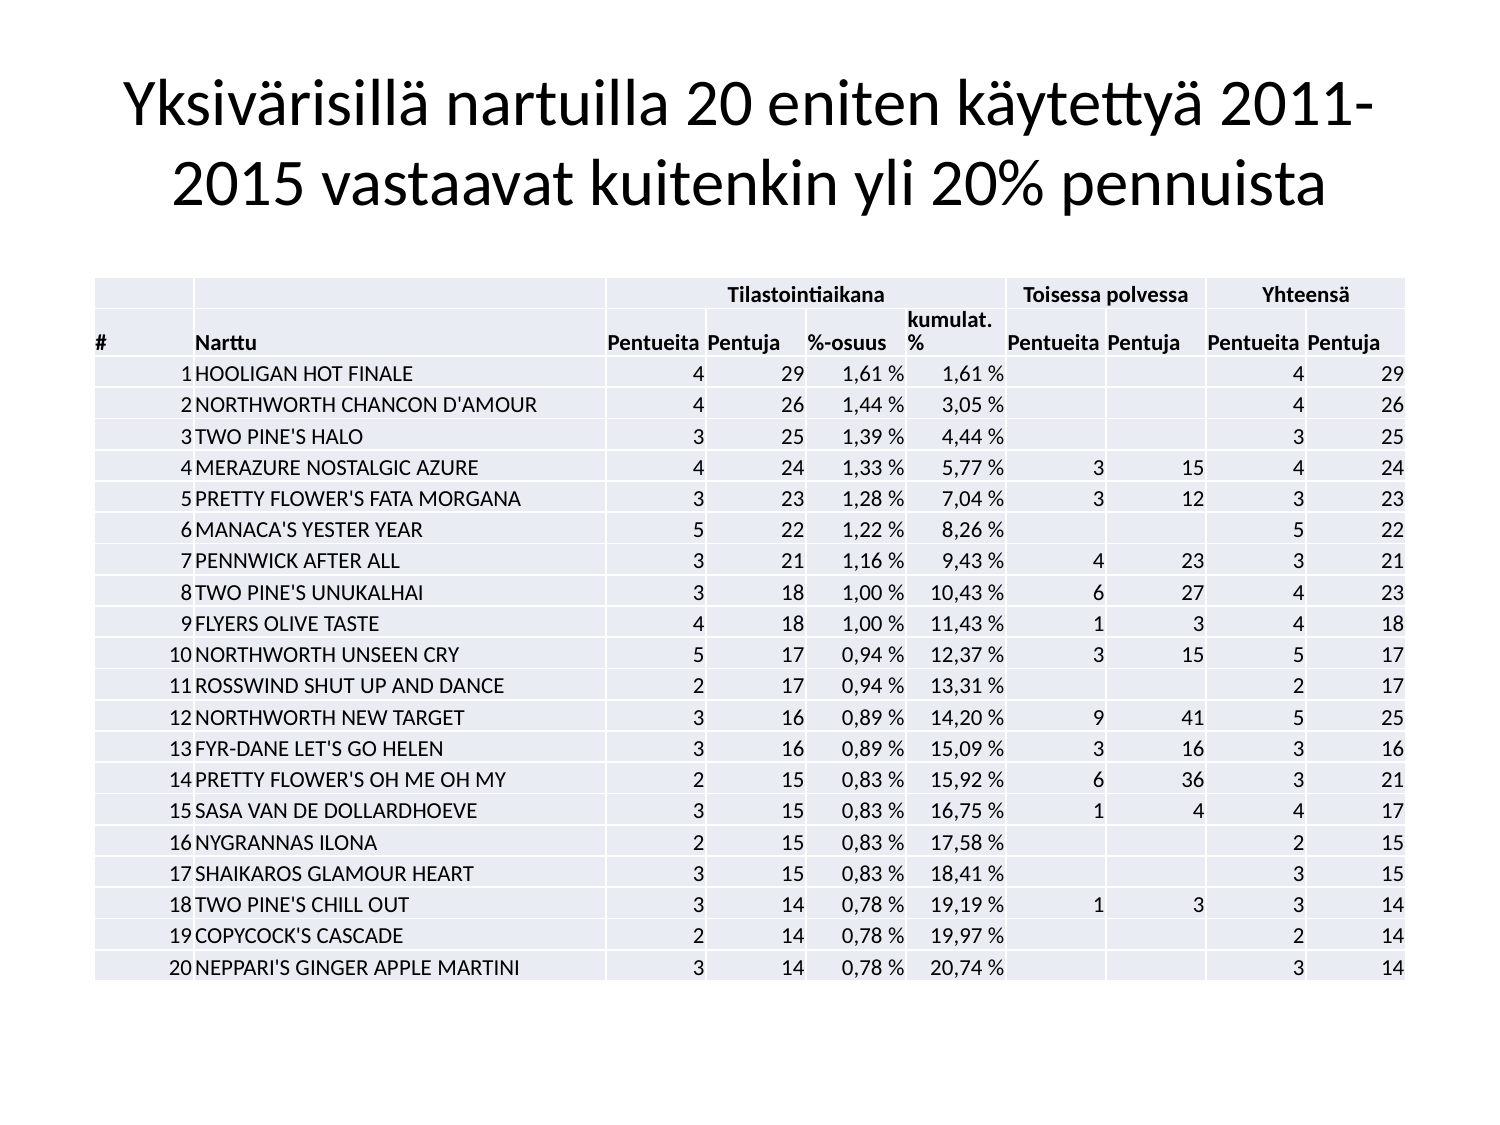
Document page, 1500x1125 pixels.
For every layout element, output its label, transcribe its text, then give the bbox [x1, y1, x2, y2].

table_cell Pentuja [1307, 309, 1405, 355]
table_cell 19 [95, 919, 193, 949]
table_cell 15 [707, 763, 805, 793]
table_cell 25 [1307, 419, 1405, 449]
table_cell 4 [1207, 576, 1305, 605]
table_cell 5 [1207, 513, 1305, 543]
table_cell 41 [1107, 701, 1205, 730]
table_cell 15 [707, 794, 805, 824]
table_cell 7 [95, 544, 193, 574]
table_cell Pentueita [1207, 309, 1305, 355]
table_cell 10 [95, 638, 193, 668]
table_cell 1,28 % [807, 482, 905, 511]
table_cell 3 [1207, 951, 1305, 980]
table_header Tilastointiaikana [607, 278, 1005, 308]
table_cell 4,44 % [907, 419, 1005, 449]
table_cell TWO PINE'S HALO [195, 419, 605, 449]
table_cell [1107, 919, 1205, 949]
table_cell 2 [1207, 826, 1305, 855]
table_cell 8,26 % [907, 513, 1005, 543]
table_cell 3 [607, 482, 705, 511]
table_cell 3 [607, 857, 705, 886]
table_cell 21 [1307, 544, 1405, 574]
table_cell 0,89 % [807, 732, 905, 761]
table_cell 16 [1107, 732, 1205, 761]
table_cell 4 [1207, 357, 1305, 386]
table_cell 1,39 % [807, 419, 905, 449]
table_cell 4 [607, 607, 705, 636]
table_cell 3 [1007, 482, 1105, 511]
table_cell 1 [1007, 794, 1105, 824]
table_cell 2 [607, 826, 705, 855]
table_cell 1,00 % [807, 576, 905, 605]
table_cell 36 [1107, 763, 1205, 793]
table_cell 16 [1307, 732, 1405, 761]
table_cell 16 [95, 826, 193, 855]
table_cell 0,83 % [807, 826, 905, 855]
table_cell 5 [1207, 701, 1305, 730]
table_cell 13 [95, 732, 193, 761]
table_cell 23 [1307, 576, 1405, 605]
table_cell 10,43 % [907, 576, 1005, 605]
table_cell FLYERS OLIVE TASTE [195, 607, 605, 636]
table_cell 1,33 % [807, 451, 905, 480]
table_cell [1007, 357, 1105, 386]
table_cell 23 [1307, 482, 1405, 511]
table_cell 18 [1307, 607, 1405, 636]
table_cell 2 [1207, 669, 1305, 699]
table_cell [1107, 388, 1205, 418]
table_cell Pentueita [1007, 309, 1105, 355]
table_cell [1107, 951, 1205, 980]
table_cell SASA VAN DE DOLLARDHOEVE [195, 794, 605, 824]
table_cell 15 [707, 857, 805, 886]
table_cell 4 [95, 451, 193, 480]
table_cell 4 [1207, 794, 1305, 824]
table_cell 17 [1307, 794, 1405, 824]
table_cell 25 [1307, 701, 1405, 730]
table_cell [1007, 919, 1105, 949]
table_cell 14 [1307, 888, 1405, 918]
table_cell 12 [1107, 482, 1205, 511]
table_cell [1107, 357, 1205, 386]
table_cell Pentuja [707, 309, 805, 355]
table_cell 4 [1107, 794, 1205, 824]
table_cell 3,05 % [907, 388, 1005, 418]
table_cell 14 [707, 888, 805, 918]
table_cell 15 [707, 826, 805, 855]
table_cell [1007, 857, 1105, 886]
table_cell 15 [1107, 638, 1205, 668]
table_cell FYR-DANE LET'S GO HELEN [195, 732, 605, 761]
table_cell 5,77 % [907, 451, 1005, 480]
table_cell 3 [1107, 888, 1205, 918]
table_cell 22 [1307, 513, 1405, 543]
table_cell 1,61 % [907, 357, 1005, 386]
table_cell 2 [607, 669, 705, 699]
table_cell 18 [707, 607, 805, 636]
table_cell 20 [95, 951, 193, 980]
table_cell ROSSWIND SHUT UP AND DANCE [195, 669, 605, 699]
table_cell 23 [1107, 544, 1205, 574]
table_cell 25 [707, 419, 805, 449]
table_cell [1107, 513, 1205, 543]
table_cell 3 [1007, 638, 1105, 668]
table_cell 0,83 % [807, 763, 905, 793]
title Yksivärisillä nartuilla 20 eniten käytettyä 2011-2015 vastaavat kuitenkin yli 20% pennuista [75, 45, 1425, 233]
table_cell 3 [607, 544, 705, 574]
table_cell 1 [1007, 607, 1105, 636]
table_cell 3 [1207, 482, 1305, 511]
table_cell 14 [1307, 919, 1405, 949]
table_cell [1007, 388, 1105, 418]
table_cell 0,78 % [807, 888, 905, 918]
table_cell TWO PINE'S CHILL OUT [195, 888, 605, 918]
table_cell 24 [707, 451, 805, 480]
table_cell 3 [607, 951, 705, 980]
table_header Yhteensä [1207, 278, 1405, 308]
table_cell 4 [1207, 607, 1305, 636]
table_cell COPYCOCK'S CASCADE [195, 919, 605, 949]
table_cell 15 [1307, 857, 1405, 886]
table_cell 0,94 % [807, 638, 905, 668]
table_cell 1,22 % [807, 513, 905, 543]
table_cell 3 [607, 732, 705, 761]
table_cell 16 [707, 732, 805, 761]
table_cell 3 [607, 419, 705, 449]
table_header [195, 278, 605, 308]
table_cell 2 [607, 763, 705, 793]
table_cell 4 [1207, 388, 1305, 418]
table_cell 19,97 % [907, 919, 1005, 949]
table_cell 9,43 % [907, 544, 1005, 574]
table_cell [1007, 669, 1105, 699]
table_cell 12,37 % [907, 638, 1005, 668]
table_cell 9 [1007, 701, 1105, 730]
table_cell 17,58 % [907, 826, 1005, 855]
table_cell 26 [707, 388, 805, 418]
table_cell 15,92 % [907, 763, 1005, 793]
table_cell 9 [95, 607, 193, 636]
table_cell Pentuja [1107, 309, 1205, 355]
table_cell 8 [95, 576, 193, 605]
table_cell HOOLIGAN HOT FINALE [195, 357, 605, 386]
table_cell 17 [707, 669, 805, 699]
table_cell Pentueita [607, 309, 705, 355]
table_cell 1 [95, 357, 193, 386]
table_cell 15 [95, 794, 193, 824]
table_cell 14 [1307, 951, 1405, 980]
table_cell 0,83 % [807, 857, 905, 886]
table_cell 15,09 % [907, 732, 1005, 761]
table_cell 3 [1007, 451, 1105, 480]
table_cell 13,31 % [907, 669, 1005, 699]
table_cell 17 [95, 857, 193, 886]
table_cell [1007, 419, 1105, 449]
table_cell 12 [95, 701, 193, 730]
table_cell 4 [1007, 544, 1105, 574]
table_cell 1 [1007, 888, 1105, 918]
table_cell PRETTY FLOWER'S FATA MORGANA [195, 482, 605, 511]
table_cell 15 [1307, 826, 1405, 855]
table_cell PRETTY FLOWER'S OH ME OH MY [195, 763, 605, 793]
table_cell 5 [607, 638, 705, 668]
table_cell 0,89 % [807, 701, 905, 730]
table_cell [1007, 826, 1105, 855]
table_cell NORTHWORTH CHANCON D'AMOUR [195, 388, 605, 418]
table_cell 17 [707, 638, 805, 668]
table_cell 3 [1007, 732, 1105, 761]
table_cell 3 [607, 701, 705, 730]
table_cell 29 [707, 357, 805, 386]
table_cell 22 [707, 513, 805, 543]
table_cell 3 [1207, 857, 1305, 886]
table_cell 3 [1207, 763, 1305, 793]
table_cell 14 [707, 919, 805, 949]
table_cell 7,04 % [907, 482, 1005, 511]
table_cell 3 [1207, 544, 1305, 574]
table_cell [1007, 513, 1105, 543]
table_cell 18,41 % [907, 857, 1005, 886]
table_cell 14 [707, 951, 805, 980]
table_cell 17 [1307, 638, 1405, 668]
table_cell 3 [95, 419, 193, 449]
table_cell 20,74 % [907, 951, 1005, 980]
table_cell 6 [1007, 576, 1105, 605]
table_cell 3 [607, 888, 705, 918]
table_cell 21 [1307, 763, 1405, 793]
table_cell 11 [95, 669, 193, 699]
table_cell 23 [707, 482, 805, 511]
table_cell kumulat.% [907, 309, 1005, 355]
table_cell 4 [607, 357, 705, 386]
table_cell 1,16 % [807, 544, 905, 574]
table_cell NORTHWORTH NEW TARGET [195, 701, 605, 730]
table_cell 2 [607, 919, 705, 949]
table_cell Narttu [195, 309, 605, 355]
table_cell 16,75 % [907, 794, 1005, 824]
table_cell [1107, 826, 1205, 855]
table_cell PENNWICK AFTER ALL [195, 544, 605, 574]
table_cell 4 [1207, 451, 1305, 480]
table_cell [1007, 951, 1105, 980]
table_cell 4 [607, 451, 705, 480]
table_cell 15 [1107, 451, 1205, 480]
table_cell NEPPARI'S GINGER APPLE MARTINI [195, 951, 605, 980]
table_cell 0,78 % [807, 951, 905, 980]
table_cell 16 [707, 701, 805, 730]
table_cell 6 [95, 513, 193, 543]
table_cell 18 [707, 576, 805, 605]
table_header Toisessa polvessa [1007, 278, 1205, 308]
table_cell 3 [1207, 732, 1305, 761]
table_cell 19,19 % [907, 888, 1005, 918]
table_cell 6 [1007, 763, 1105, 793]
table_cell 29 [1307, 357, 1405, 386]
table_cell [1107, 669, 1205, 699]
table_cell 5 [1207, 638, 1305, 668]
table_cell NORTHWORTH UNSEEN CRY [195, 638, 605, 668]
table_cell 26 [1307, 388, 1405, 418]
table_cell 1,00 % [807, 607, 905, 636]
table_header [95, 278, 193, 308]
table_cell [1107, 419, 1205, 449]
table_cell 24 [1307, 451, 1405, 480]
table_cell %-osuus [807, 309, 905, 355]
table_cell 3 [607, 576, 705, 605]
table_cell 2 [95, 388, 193, 418]
table_cell # [95, 309, 193, 355]
table_cell 4 [607, 388, 705, 418]
table_cell [1107, 857, 1205, 886]
table_cell 2 [1207, 919, 1305, 949]
table_cell 17 [1307, 669, 1405, 699]
table_cell TWO PINE'S UNUKALHAI [195, 576, 605, 605]
table_cell 1,61 % [807, 357, 905, 386]
table_cell 1,44 % [807, 388, 905, 418]
table_cell 3 [1107, 607, 1205, 636]
table_cell 3 [1207, 419, 1305, 449]
table_cell 14 [95, 763, 193, 793]
table_cell MERAZURE NOSTALGIC AZURE [195, 451, 605, 480]
table_cell 21 [707, 544, 805, 574]
table_cell 0,94 % [807, 669, 905, 699]
table_cell 11,43 % [907, 607, 1005, 636]
table_cell 0,78 % [807, 919, 905, 949]
table_cell MANACA'S YESTER YEAR [195, 513, 605, 543]
table_cell 3 [607, 794, 705, 824]
table_cell 14,20 % [907, 701, 1005, 730]
table_cell 18 [95, 888, 193, 918]
table_cell 3 [1207, 888, 1305, 918]
table_cell NYGRANNAS ILONA [195, 826, 605, 855]
table_cell SHAIKAROS GLAMOUR HEART [195, 857, 605, 886]
table_cell 27 [1107, 576, 1205, 605]
table_cell 5 [95, 482, 193, 511]
table_cell 0,83 % [807, 794, 905, 824]
table_cell 5 [607, 513, 705, 543]
